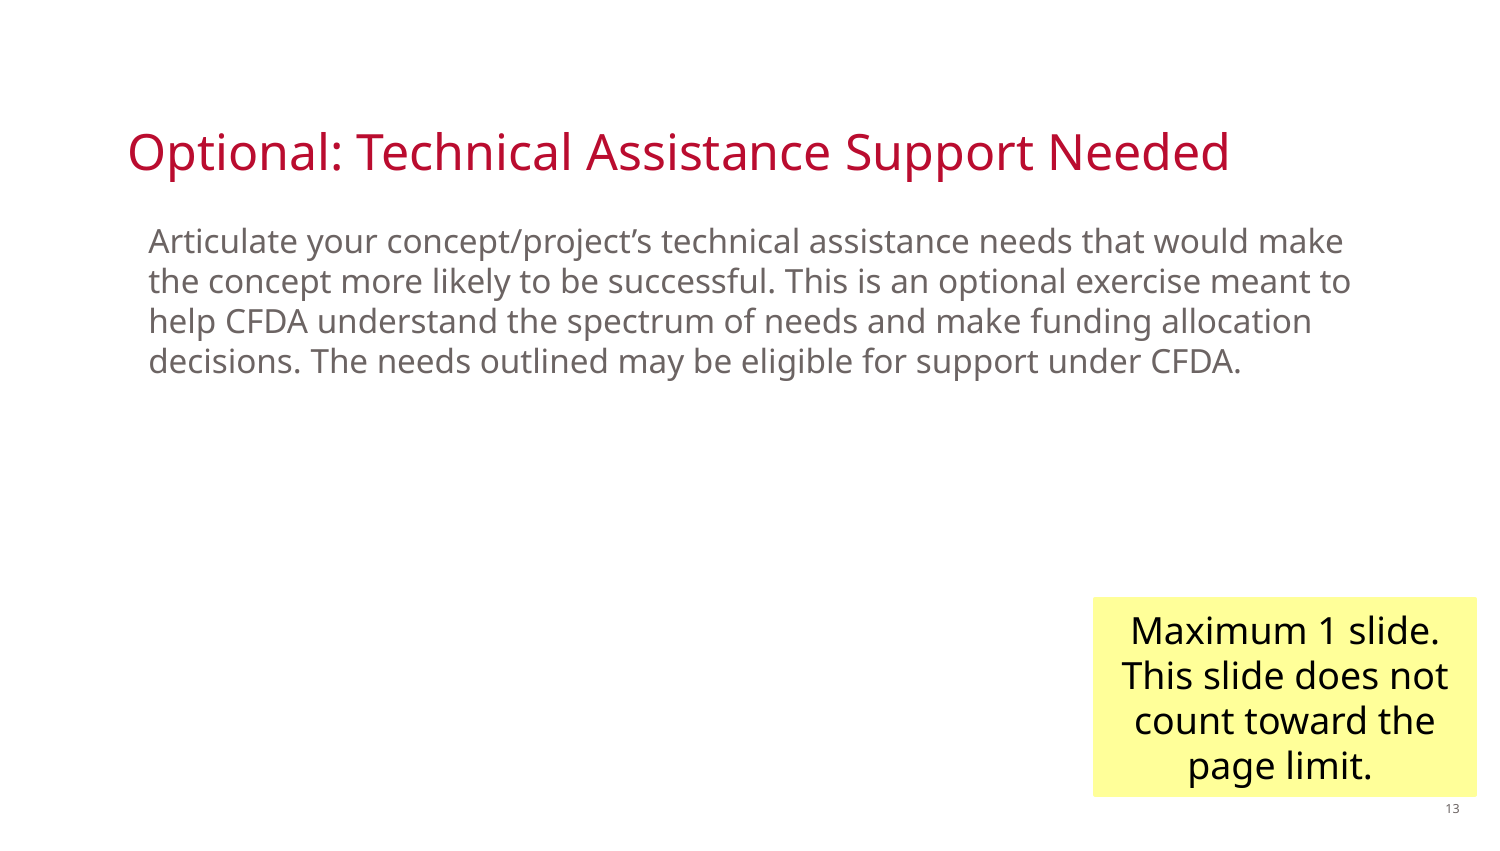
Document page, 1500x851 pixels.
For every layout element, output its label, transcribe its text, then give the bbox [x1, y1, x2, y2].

slide_number 13 [1125, 797, 1475, 826]
text_box Maximum 1 slide. This slide does not count toward the page limit. [1093, 597, 1477, 797]
title Optional: Technical Assistance Support Needed [112, 112, 1388, 188]
list Articulate your concept/project’s technical assistance needs that would make the concept more likely to be successful. This is an optional exercise meant to help CFDA understand the spectrum of needs and make funding allocation decisions. The needs outlined may be eligible for support under CFDA. [112, 212, 1388, 738]
